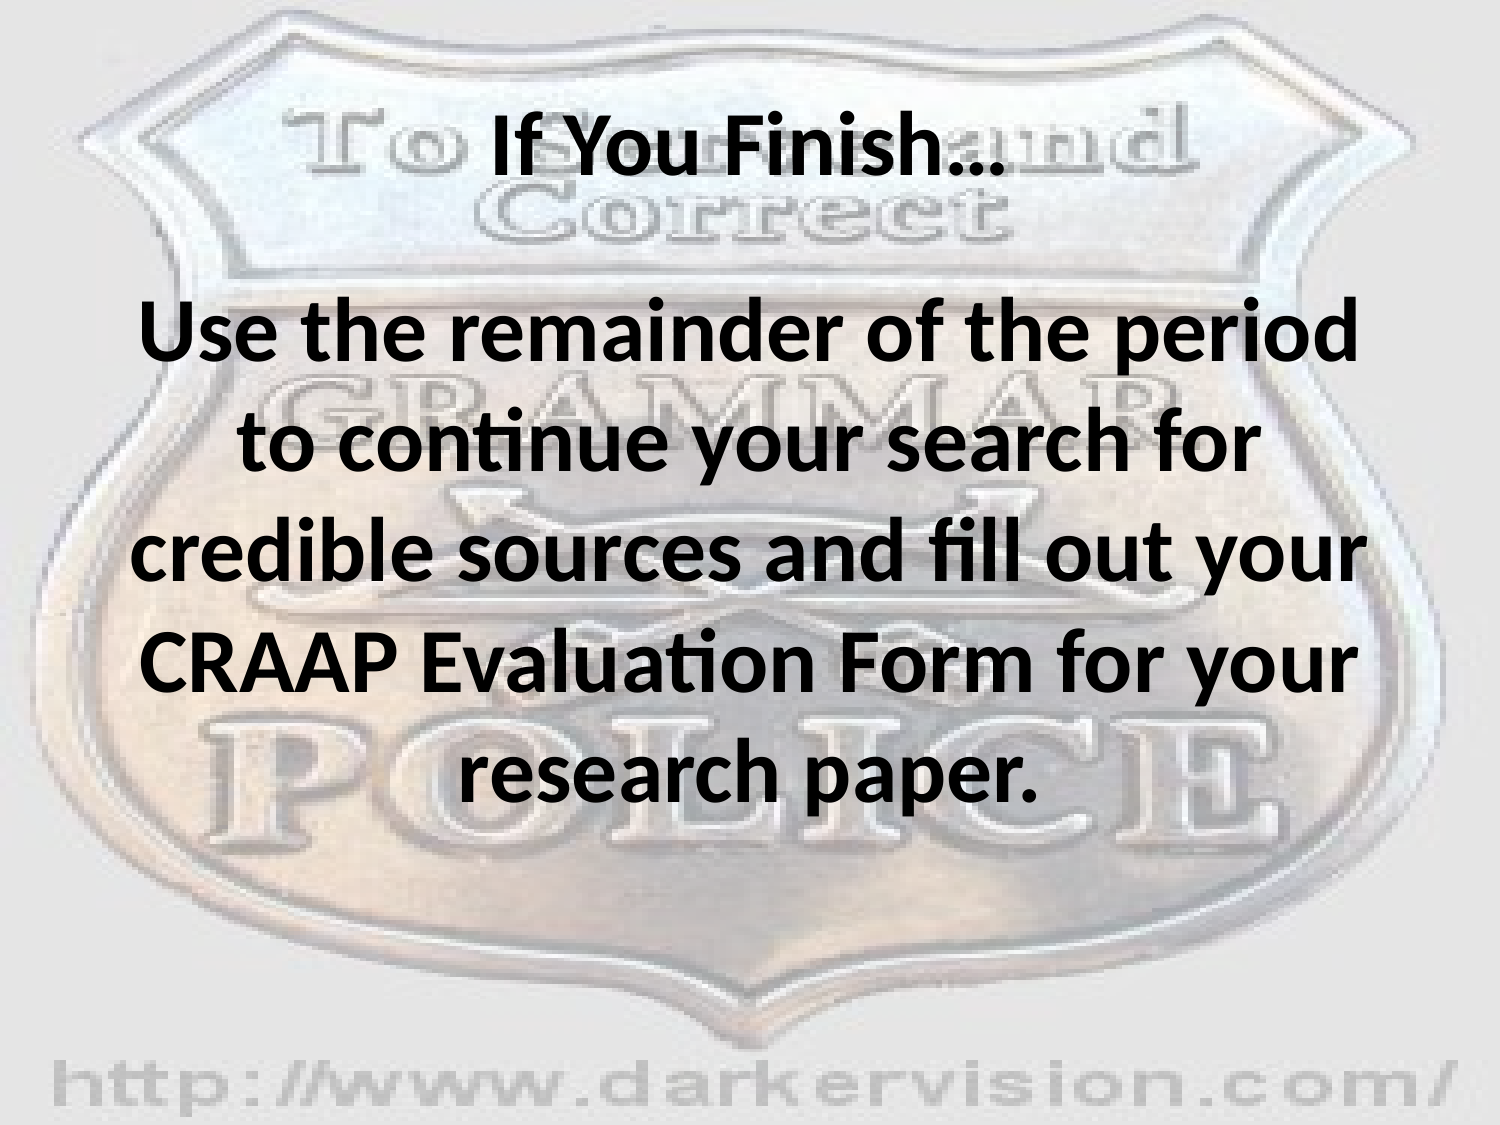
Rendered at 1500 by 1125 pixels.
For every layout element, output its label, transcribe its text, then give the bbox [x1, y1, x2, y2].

list Use the remainder of the period to continue your search for credible sources and fill out your CRAAP Evaluation Form for your research paper. [75, 262, 1425, 1005]
title If You Finish… [75, 45, 1425, 233]
